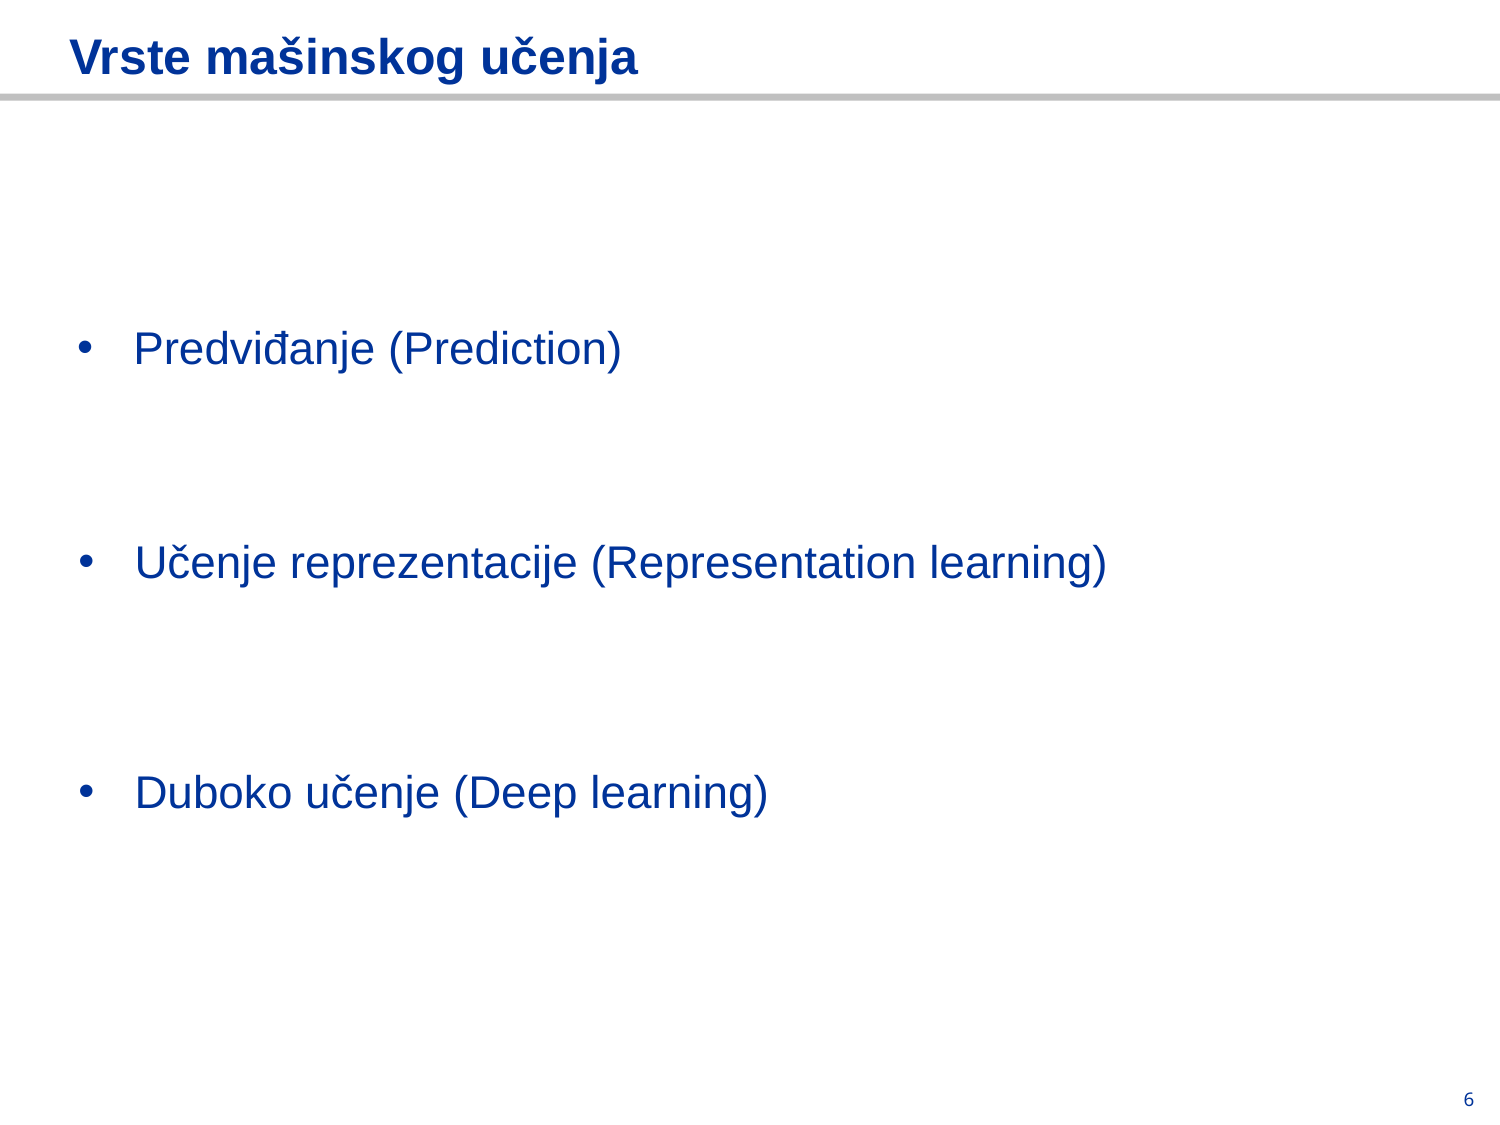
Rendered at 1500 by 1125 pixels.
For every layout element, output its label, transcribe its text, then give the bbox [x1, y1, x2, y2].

text_box Učenje reprezentacije (Representation learning) [63, 525, 1451, 596]
text_box Duboko učenje (Deep learning) [63, 755, 1413, 826]
title Vrste mašinskog učenja [69, 15, 1263, 93]
text_box Predviđanje (Prediction) [62, 311, 1438, 382]
